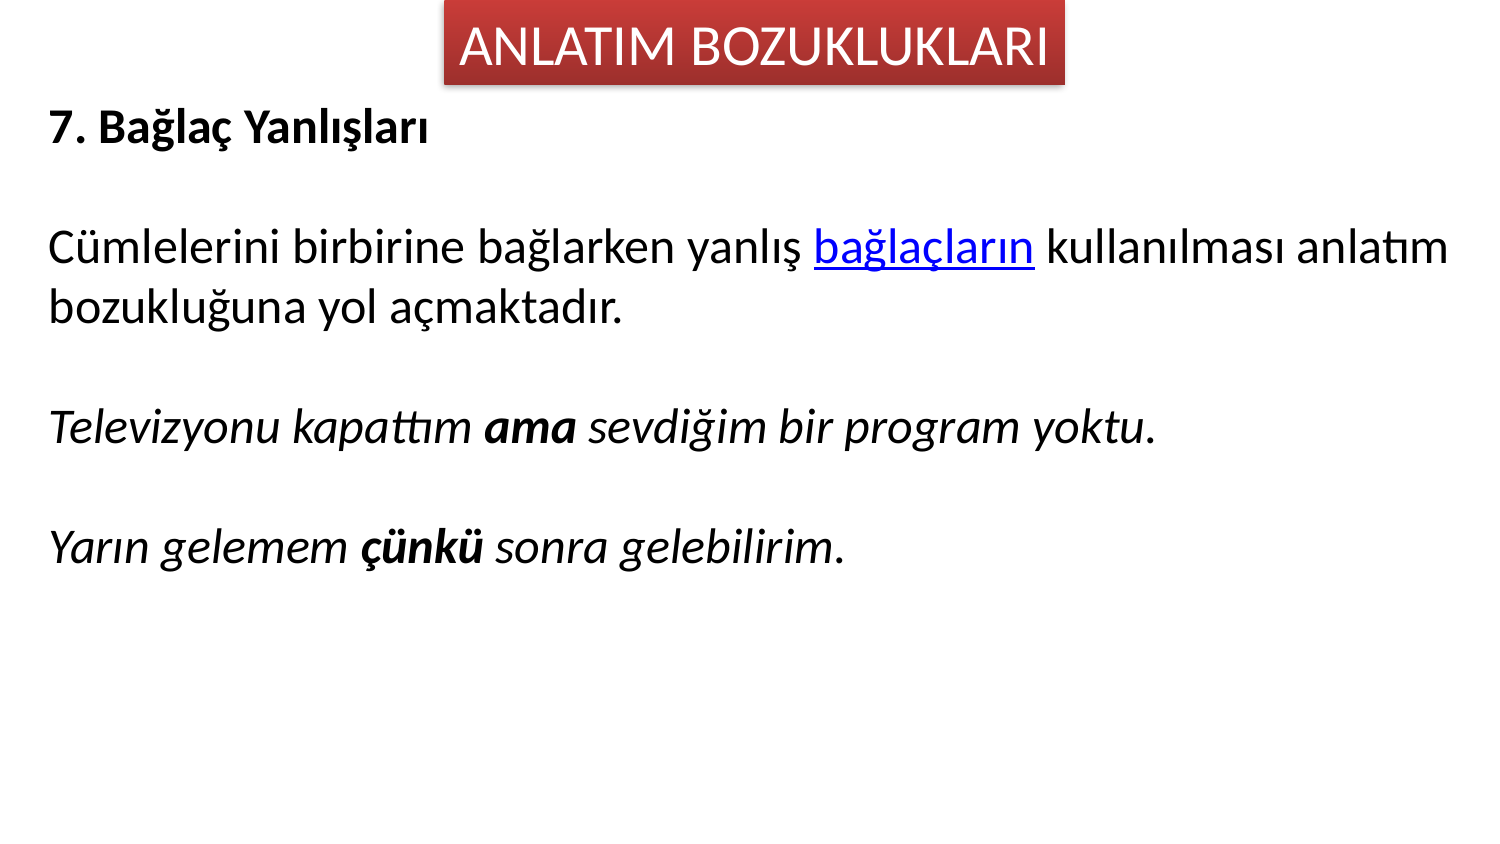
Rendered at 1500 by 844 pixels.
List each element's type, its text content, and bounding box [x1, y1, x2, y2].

text_box 7. Bağlaç Yanlışları Cümlelerini birbirine bağlarken yanlış bağlaçların kullanılması anlatım bozukluğuna yol açmaktadır. Televizyonu kapattım ama sevdiğim bir program yoktu. Yarın gelemem çünkü sonra gelebilirim. [34, 85, 1476, 581]
text_box ANLATIM BOZUKLUKLARI [444, 0, 1065, 85]
